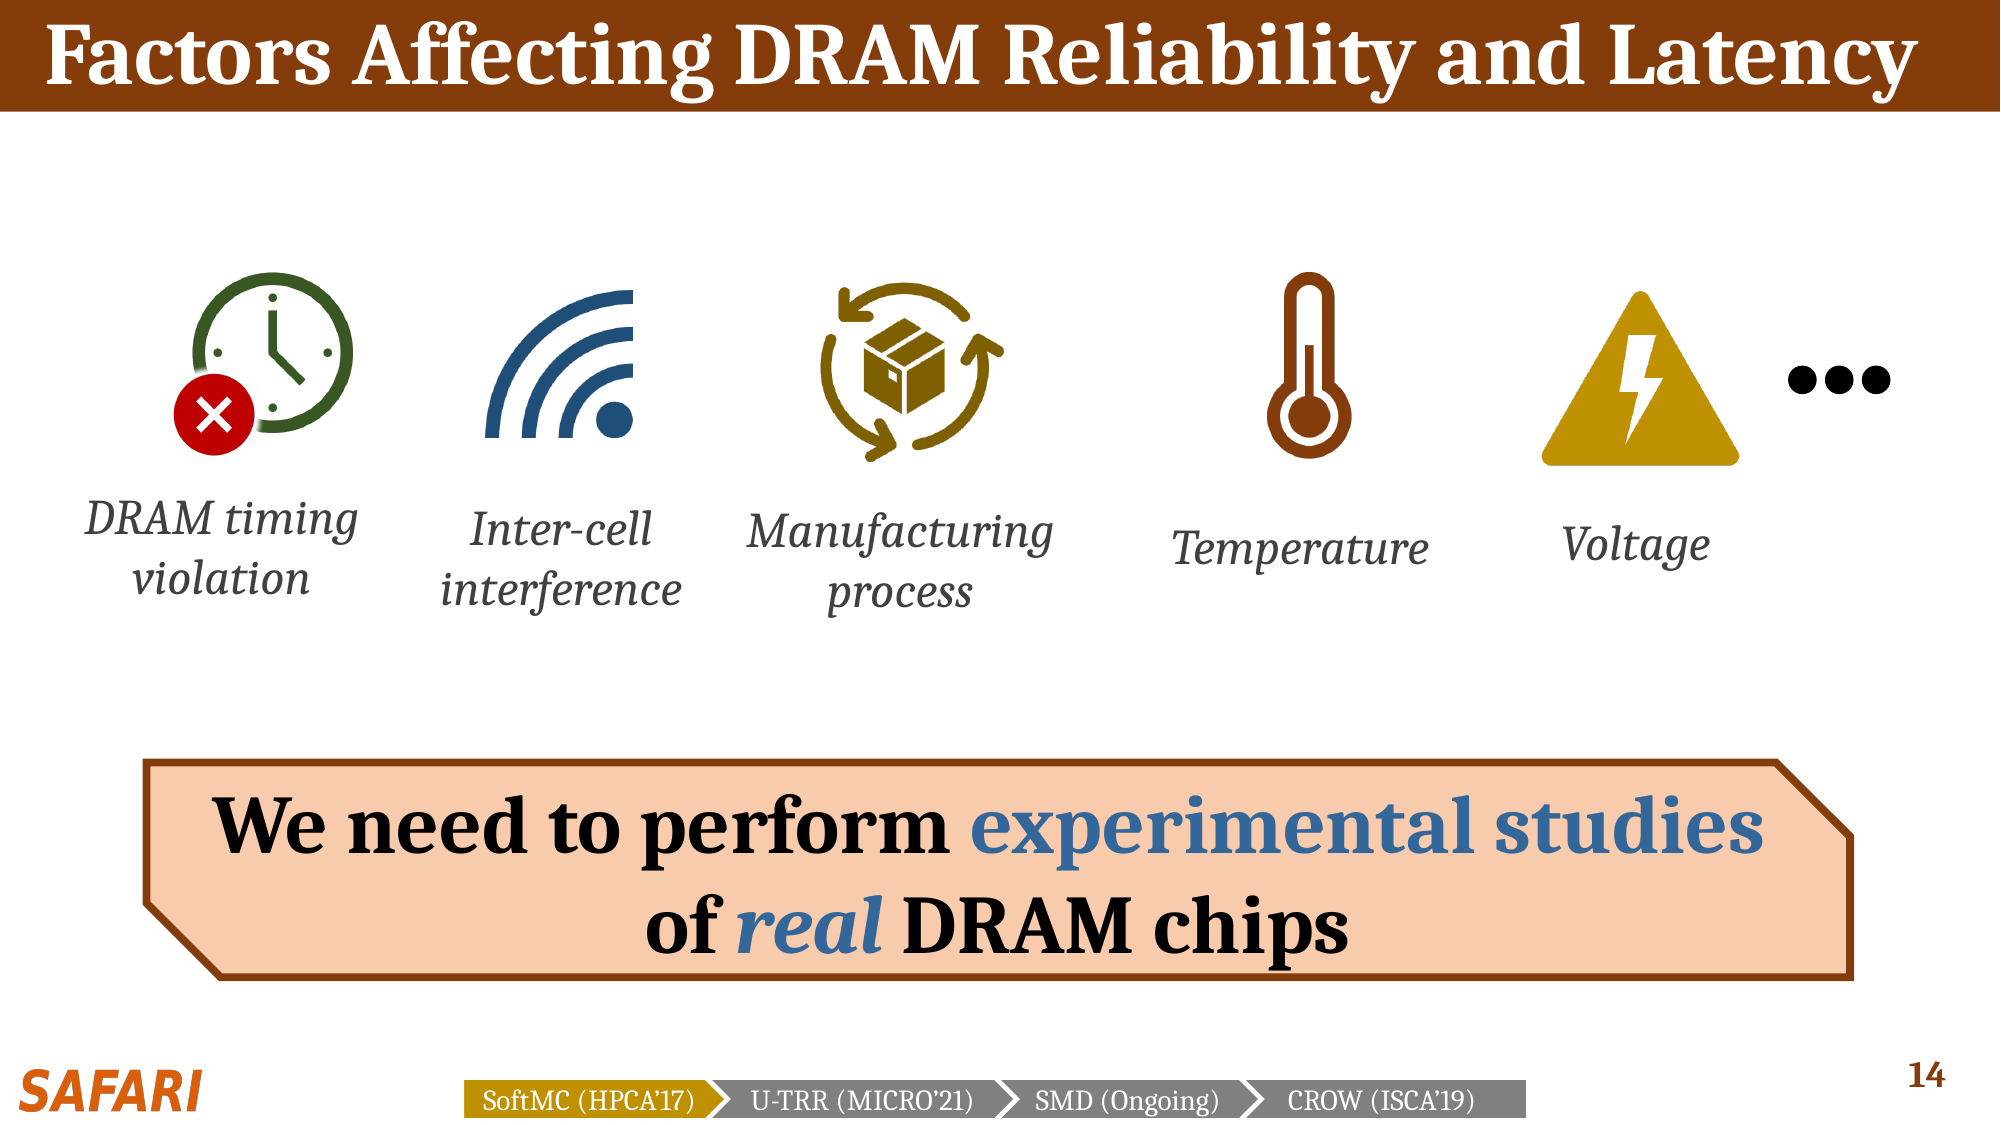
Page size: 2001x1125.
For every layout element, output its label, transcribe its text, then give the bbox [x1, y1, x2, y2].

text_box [461, 1077, 1529, 1121]
picture [163, 251, 374, 466]
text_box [1488, 268, 1824, 579]
text_box We need to perform experimental studies of real DRAM chips [145, 761, 1852, 979]
picture [19, 1069, 202, 1112]
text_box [712, 234, 1088, 627]
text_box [1112, 265, 1488, 584]
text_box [373, 252, 712, 624]
text_box DRAM timing violation [34, 477, 373, 613]
title Factors Affecting DRAM Reliability and Latency [0, 0, 2000, 112]
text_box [1788, 365, 1891, 395]
